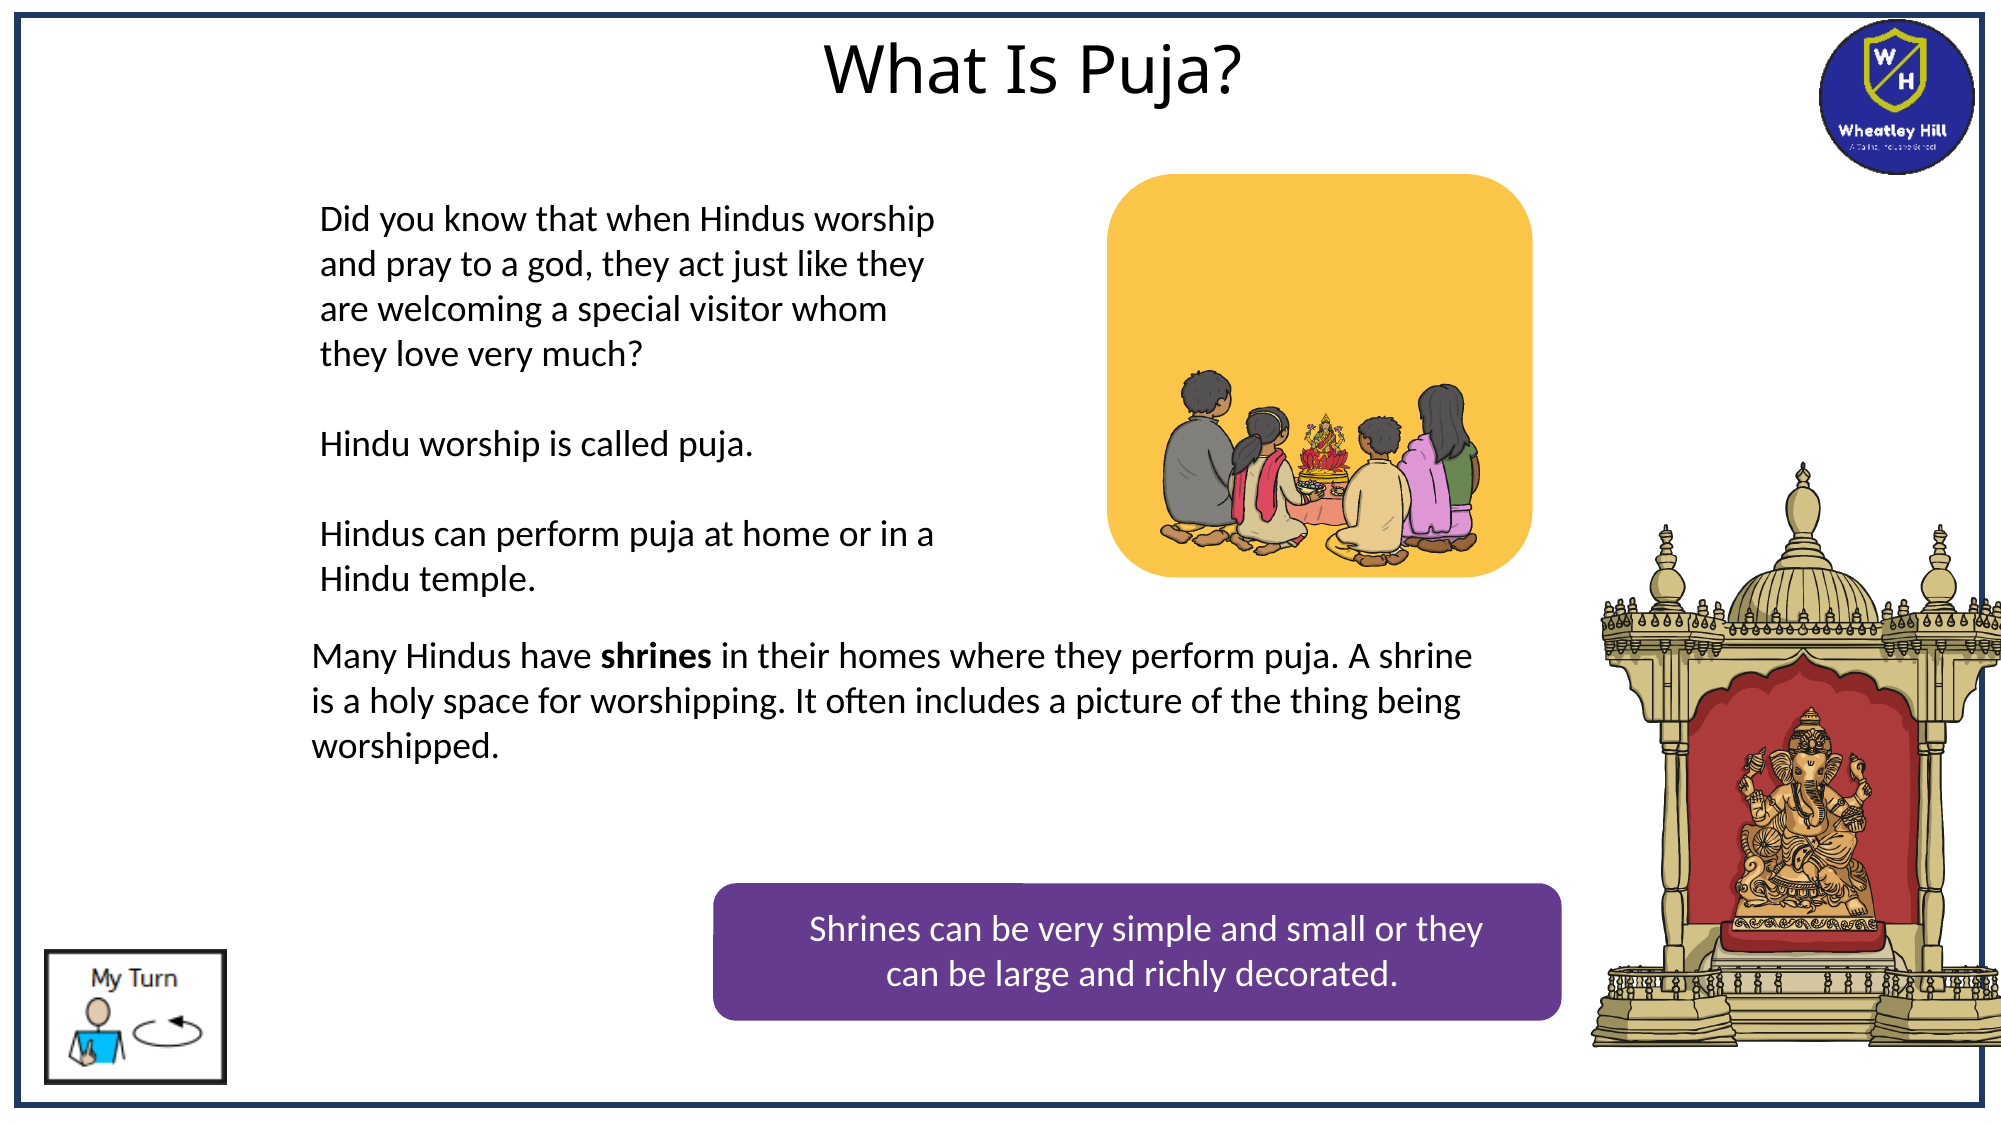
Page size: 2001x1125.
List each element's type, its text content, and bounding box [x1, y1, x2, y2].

picture [1160, 370, 1480, 567]
picture [1819, 19, 1975, 175]
picture [1582, 431, 2001, 1084]
text_box [16, 14, 1983, 1106]
title What Is Puja? [808, 0, 1286, 154]
text_box Many Hindus have shrines in their homes where they perform puja. A shrine is a holy space for worshipping. It often includes a picture of the thing being worshipped. [296, 623, 1498, 774]
text_box Did you know that when Hindus worship and pray to a god, they act just like they are welcoming a special visitor whom they love very much? Hindu worship is called puja. Hindus can perform puja at home or in a Hindu temple. [298, 172, 986, 621]
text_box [713, 883, 1562, 1021]
picture [44, 949, 227, 1086]
text_box [1106, 173, 1534, 579]
